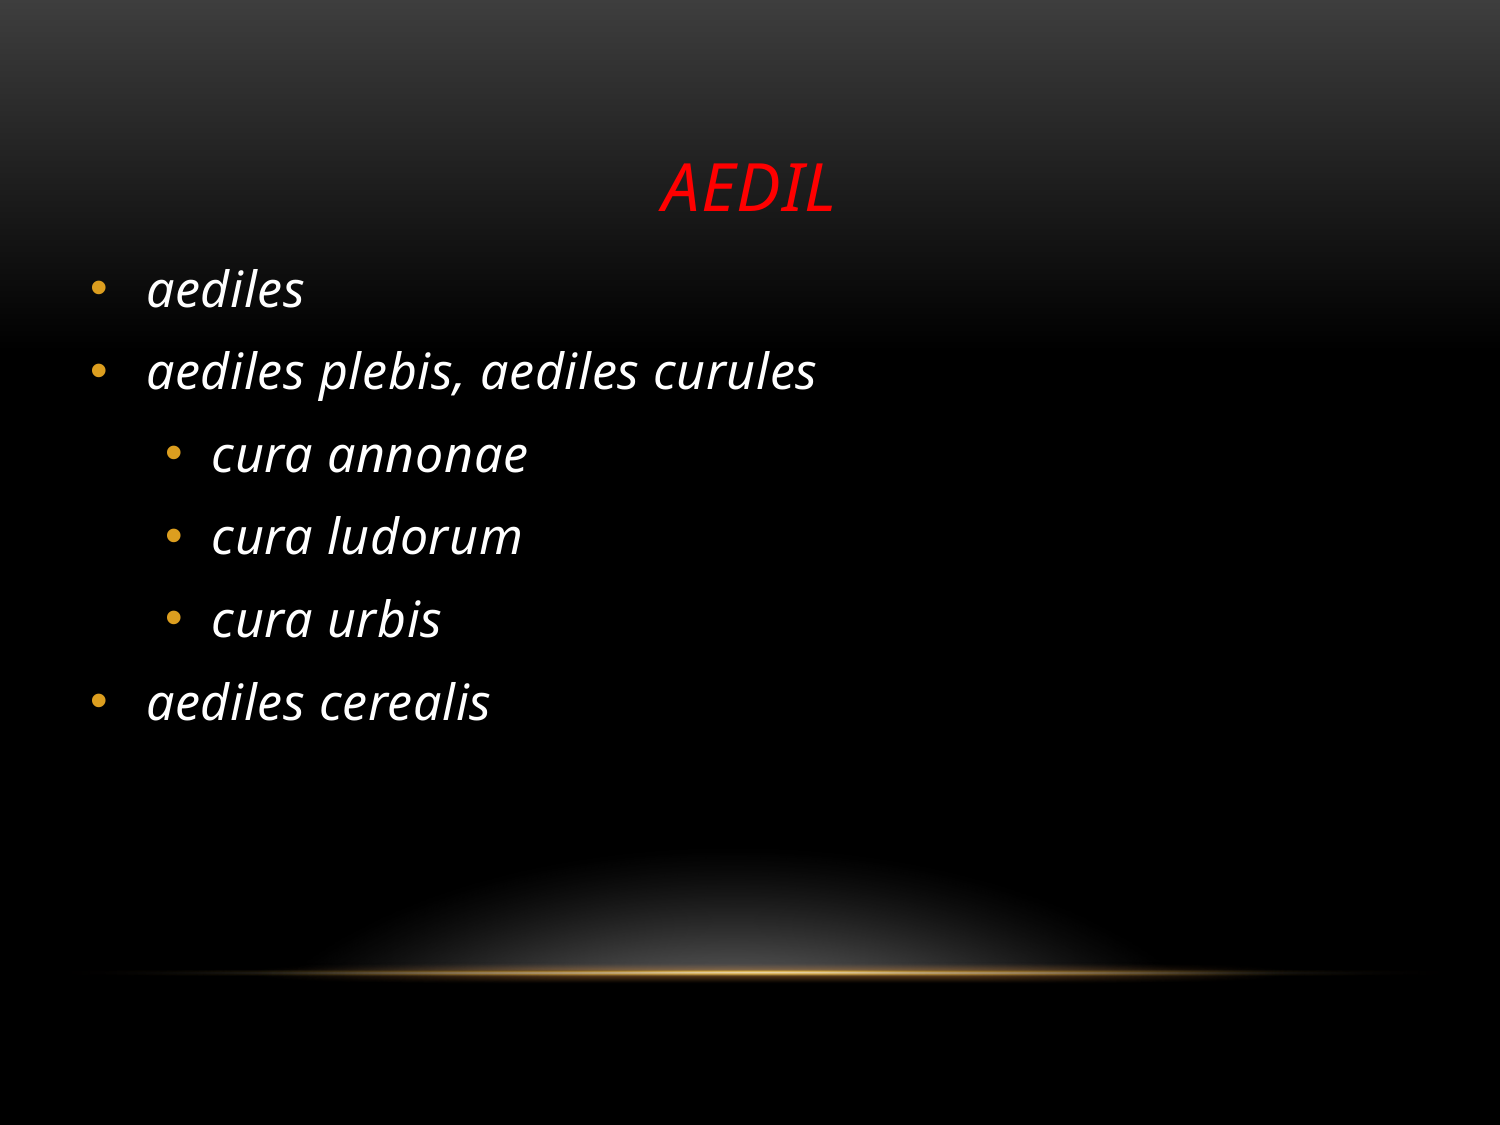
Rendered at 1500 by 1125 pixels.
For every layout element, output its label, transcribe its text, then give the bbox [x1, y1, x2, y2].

list aediles aediles plebis, aediles curules cura annonae cura ludorum cura urbis aediles cerealis [75, 249, 1425, 1000]
picture [0, 0, 1500, 1125]
title Aedil [99, 45, 1400, 233]
